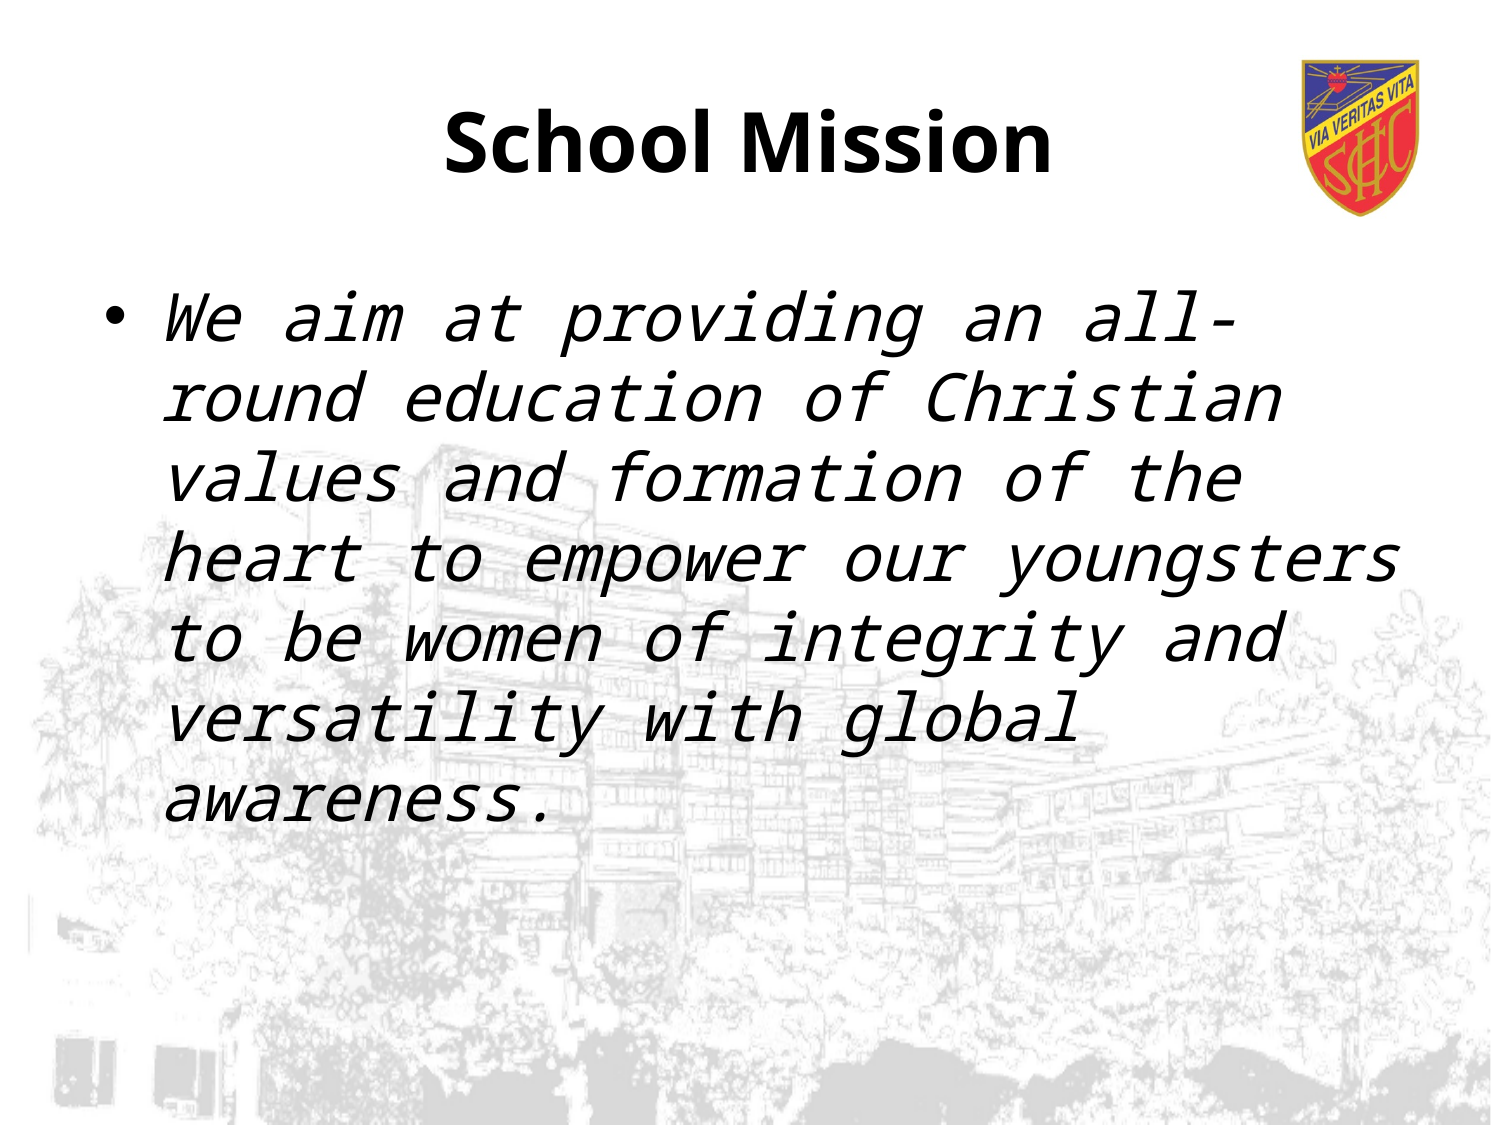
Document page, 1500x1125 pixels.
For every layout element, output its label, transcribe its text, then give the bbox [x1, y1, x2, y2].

list We aim at providing an all-round education of Christian values and formation of the heart to empower our youngsters to be women of integrity and versatility with global awareness. [88, 267, 1439, 1010]
title School Mission [75, 45, 1425, 233]
picture [0, 326, 1491, 1125]
